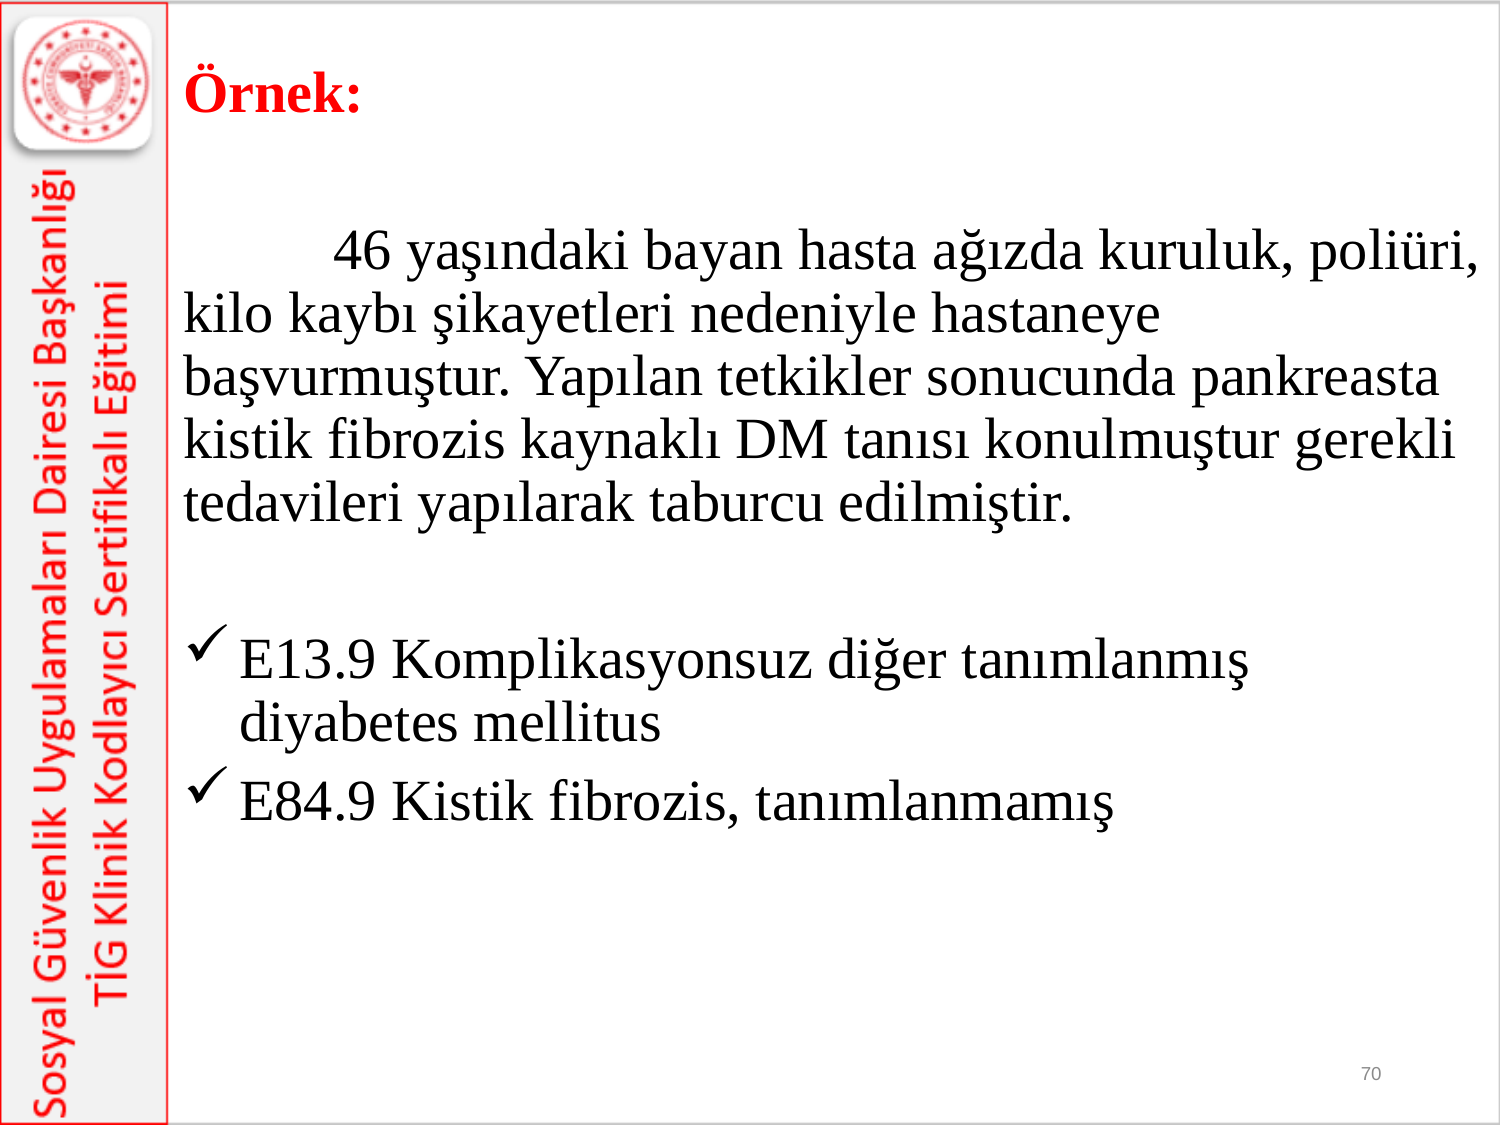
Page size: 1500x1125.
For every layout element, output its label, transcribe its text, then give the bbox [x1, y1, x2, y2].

list Örnek: 46 yaşındaki bayan hasta ağızda kuruluk, poliüri, kilo kaybı şikayetleri nedeniyle hastaneye başvurmuştur. Yapılan tetkikler sonucunda pankreasta kistik fibrozis kaynaklı DM tanısı konulmuştur gerekli tedavileri yapılarak taburcu edilmiştir. E13.9 Komplikasyonsuz diğer tanımlanmış diyabetes mellitus E84.9 Kistik fibrozis, tanımlanmamış [168, 54, 1497, 955]
slide_number 70 [1059, 1042, 1397, 1103]
picture [0, 0, 1500, 1125]
